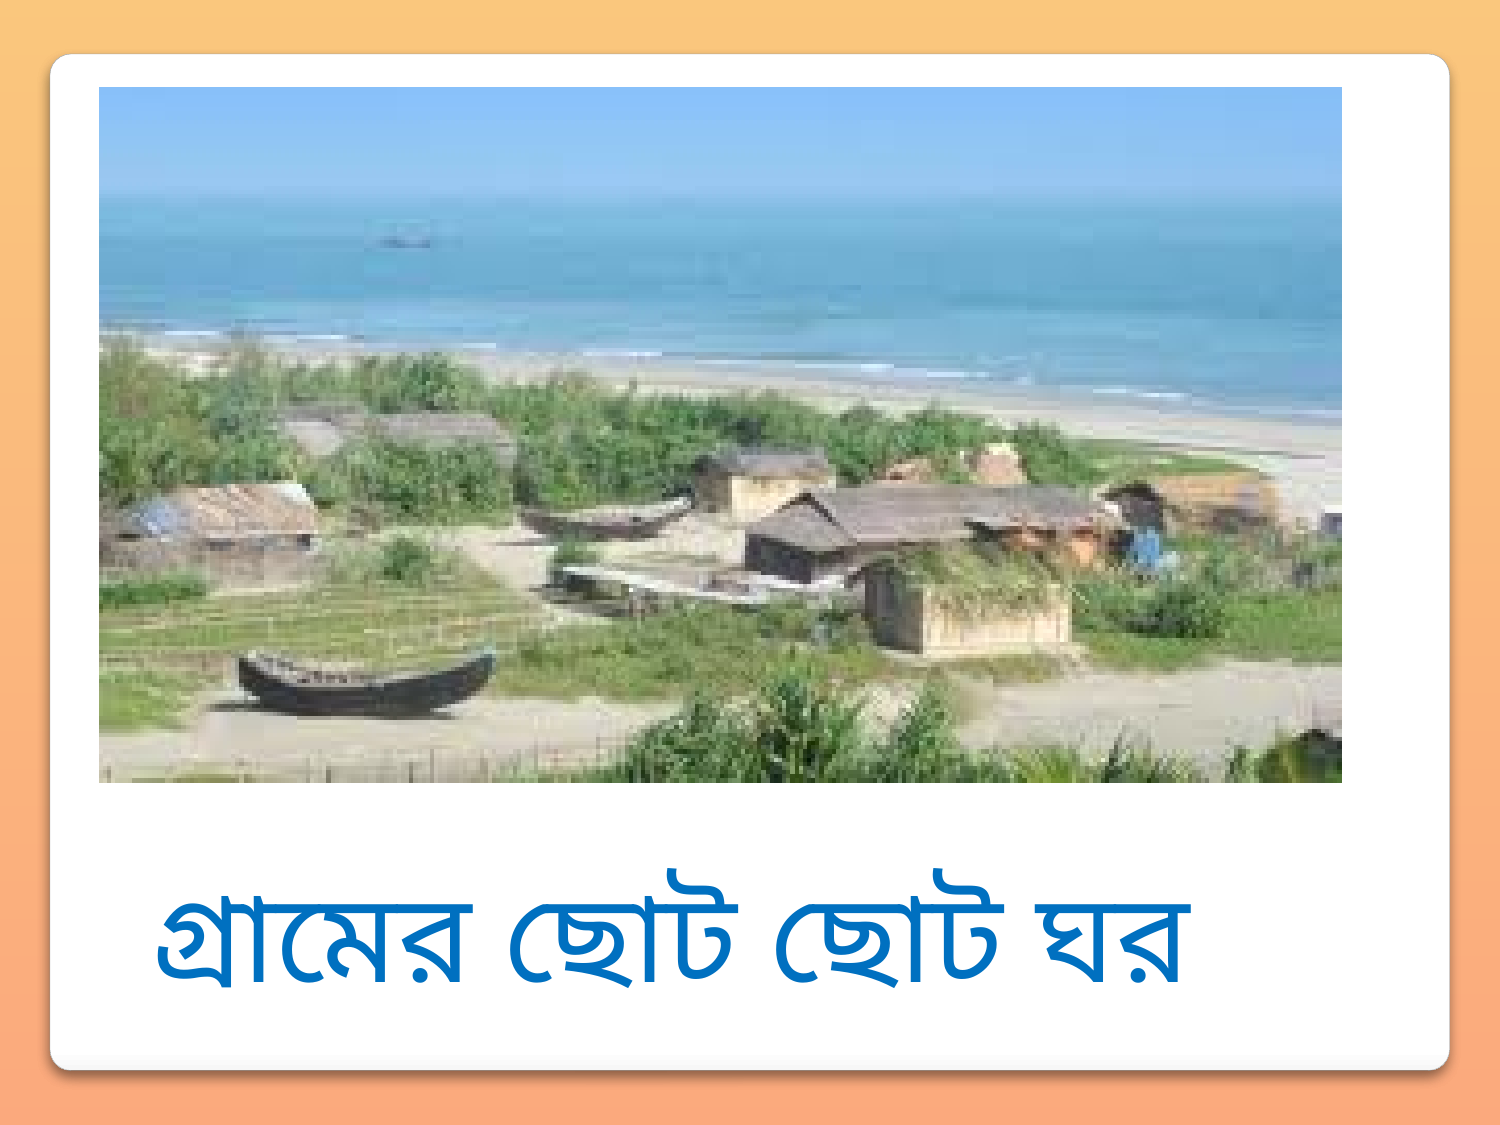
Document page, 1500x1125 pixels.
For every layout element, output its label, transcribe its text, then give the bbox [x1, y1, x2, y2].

text_box গ্রামের ছোট ছোট ঘর [137, 849, 1325, 1015]
picture [99, 87, 1343, 784]
